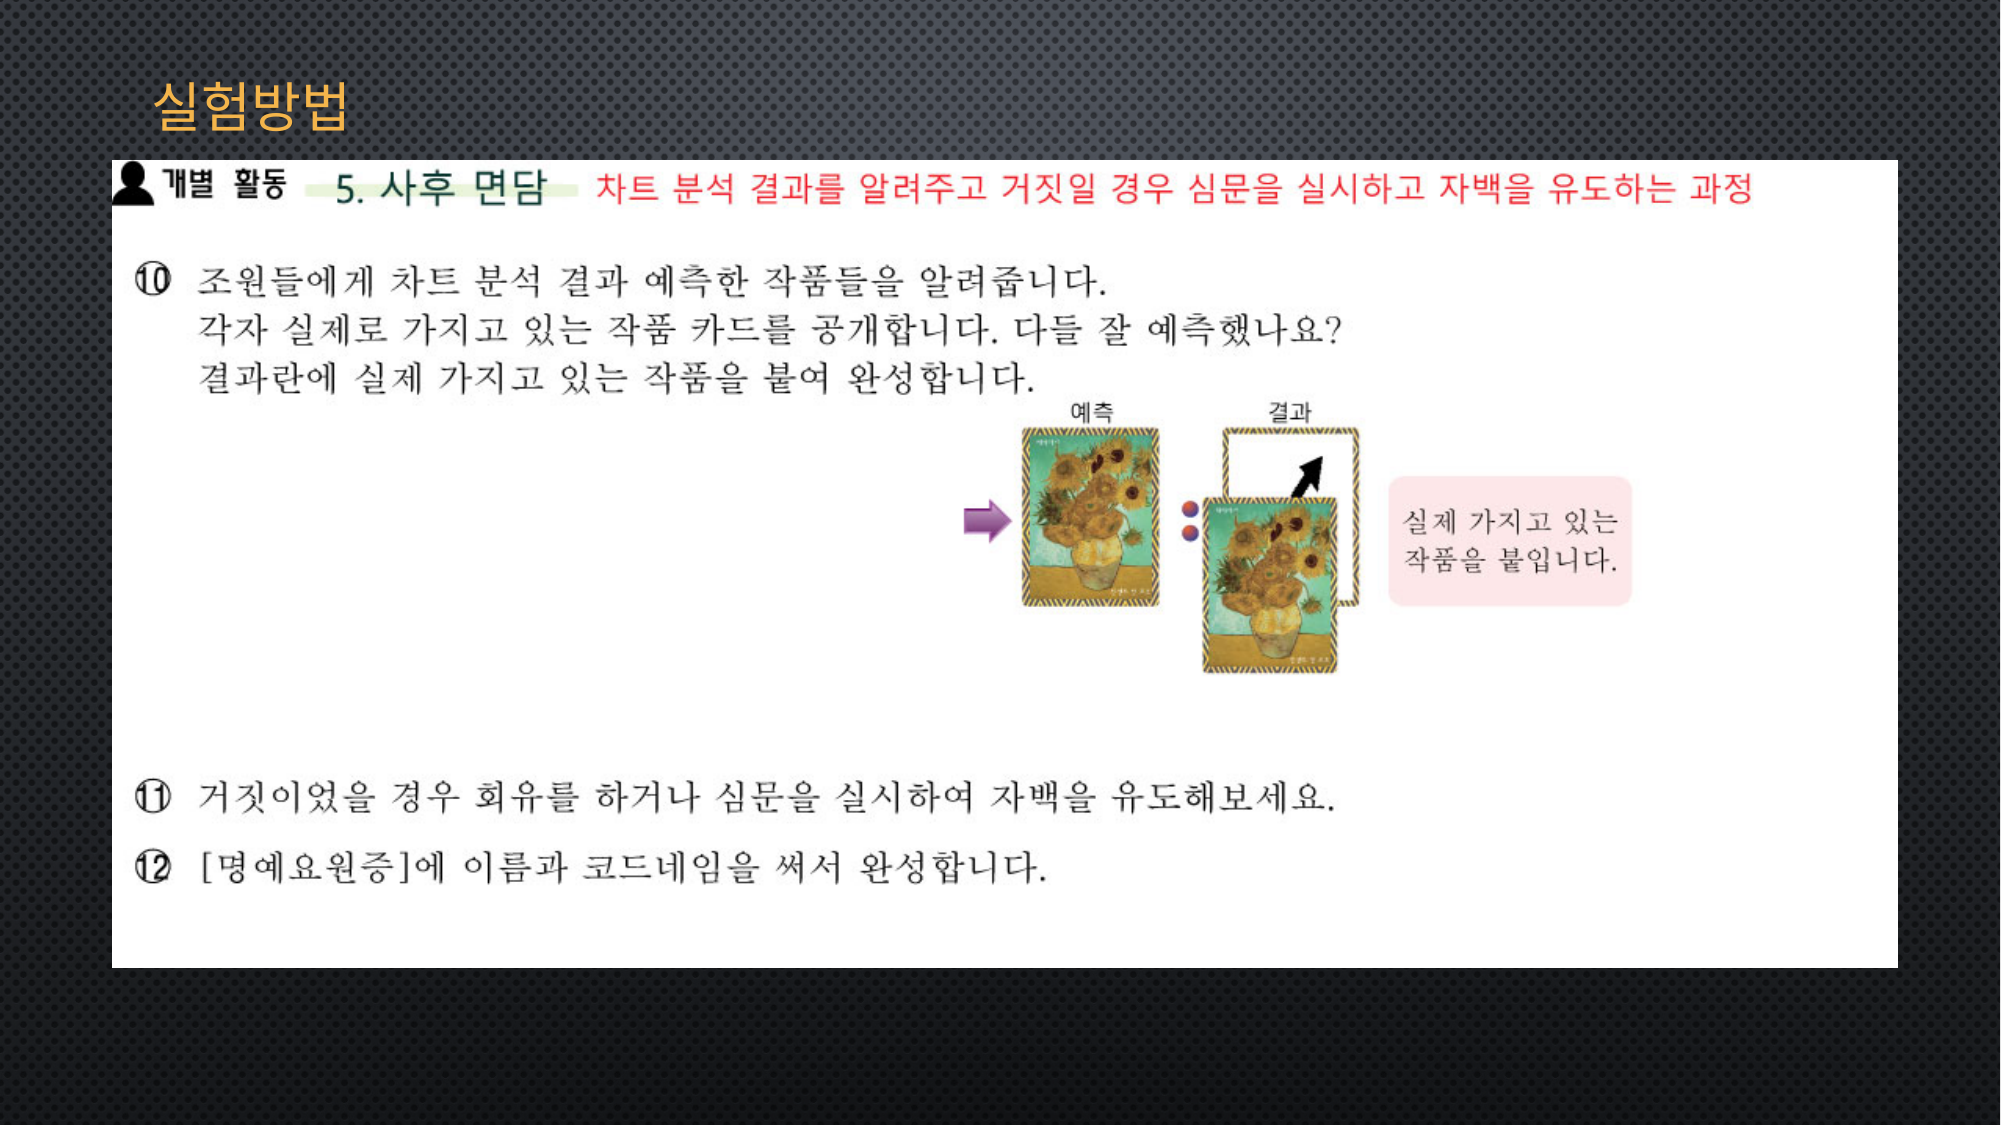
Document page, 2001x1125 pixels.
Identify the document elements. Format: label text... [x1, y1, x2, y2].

picture [111, 160, 1898, 968]
text_box 실험방법 [136, 58, 430, 131]
